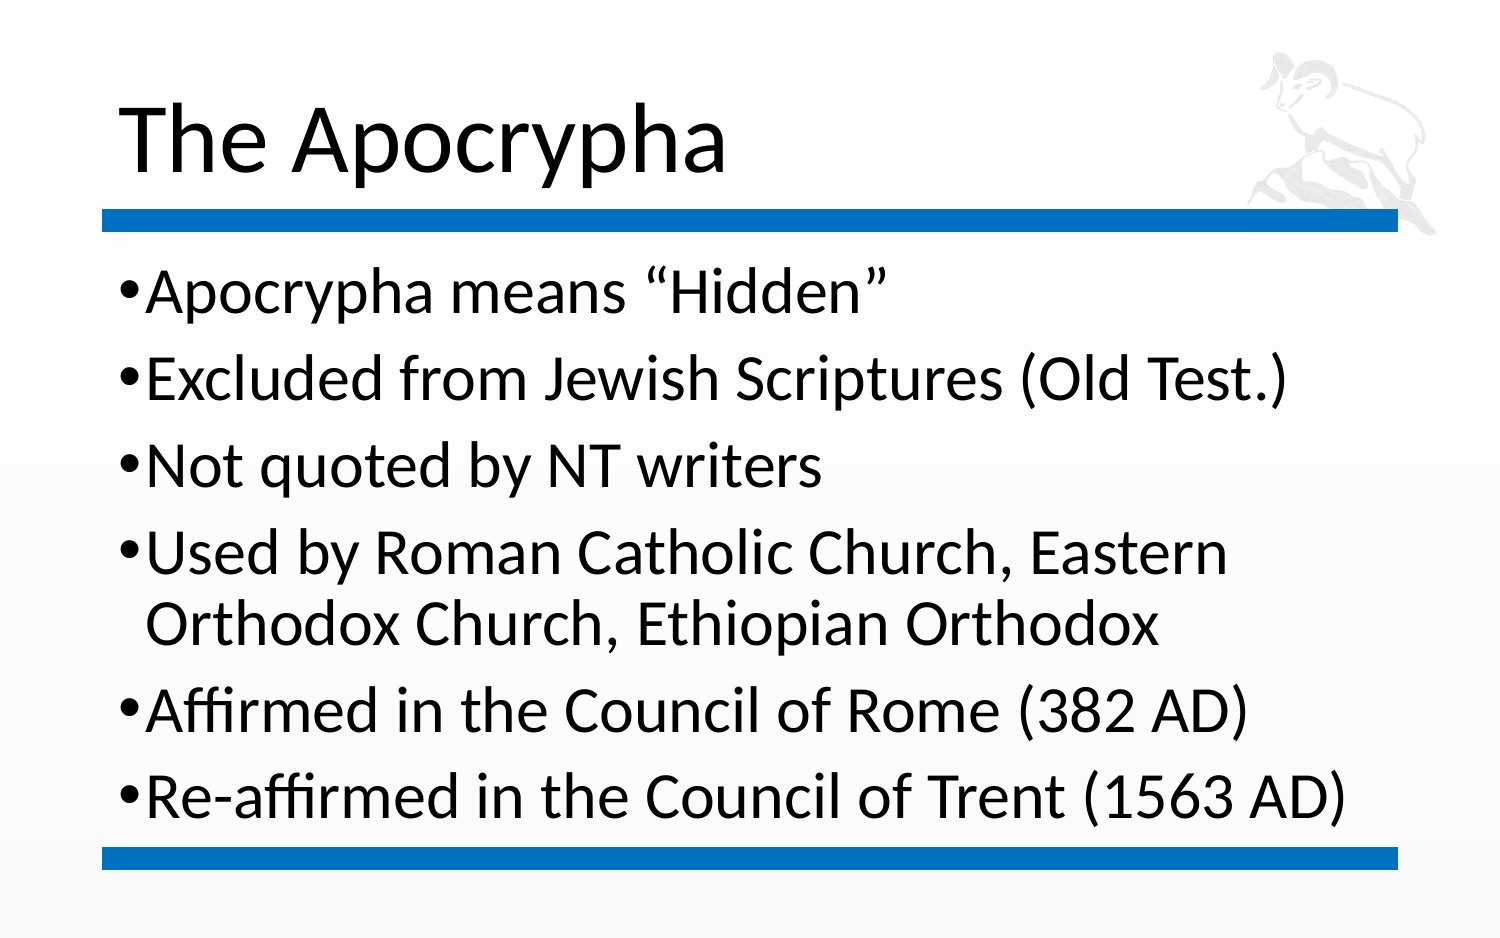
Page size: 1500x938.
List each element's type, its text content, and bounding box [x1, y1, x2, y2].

title The Apocrypha [103, 49, 1397, 232]
list Apocrypha means “Hidden” Excluded from Jewish Scriptures (Old Test.) Not quoted by NT writers Used by Roman Catholic Church, Eastern Orthodox Church, Ethiopian Orthodox Affirmed in the Council of Rome (382 AD) Re-affirmed in the Council of Trent (1563 AD) [103, 249, 1397, 845]
